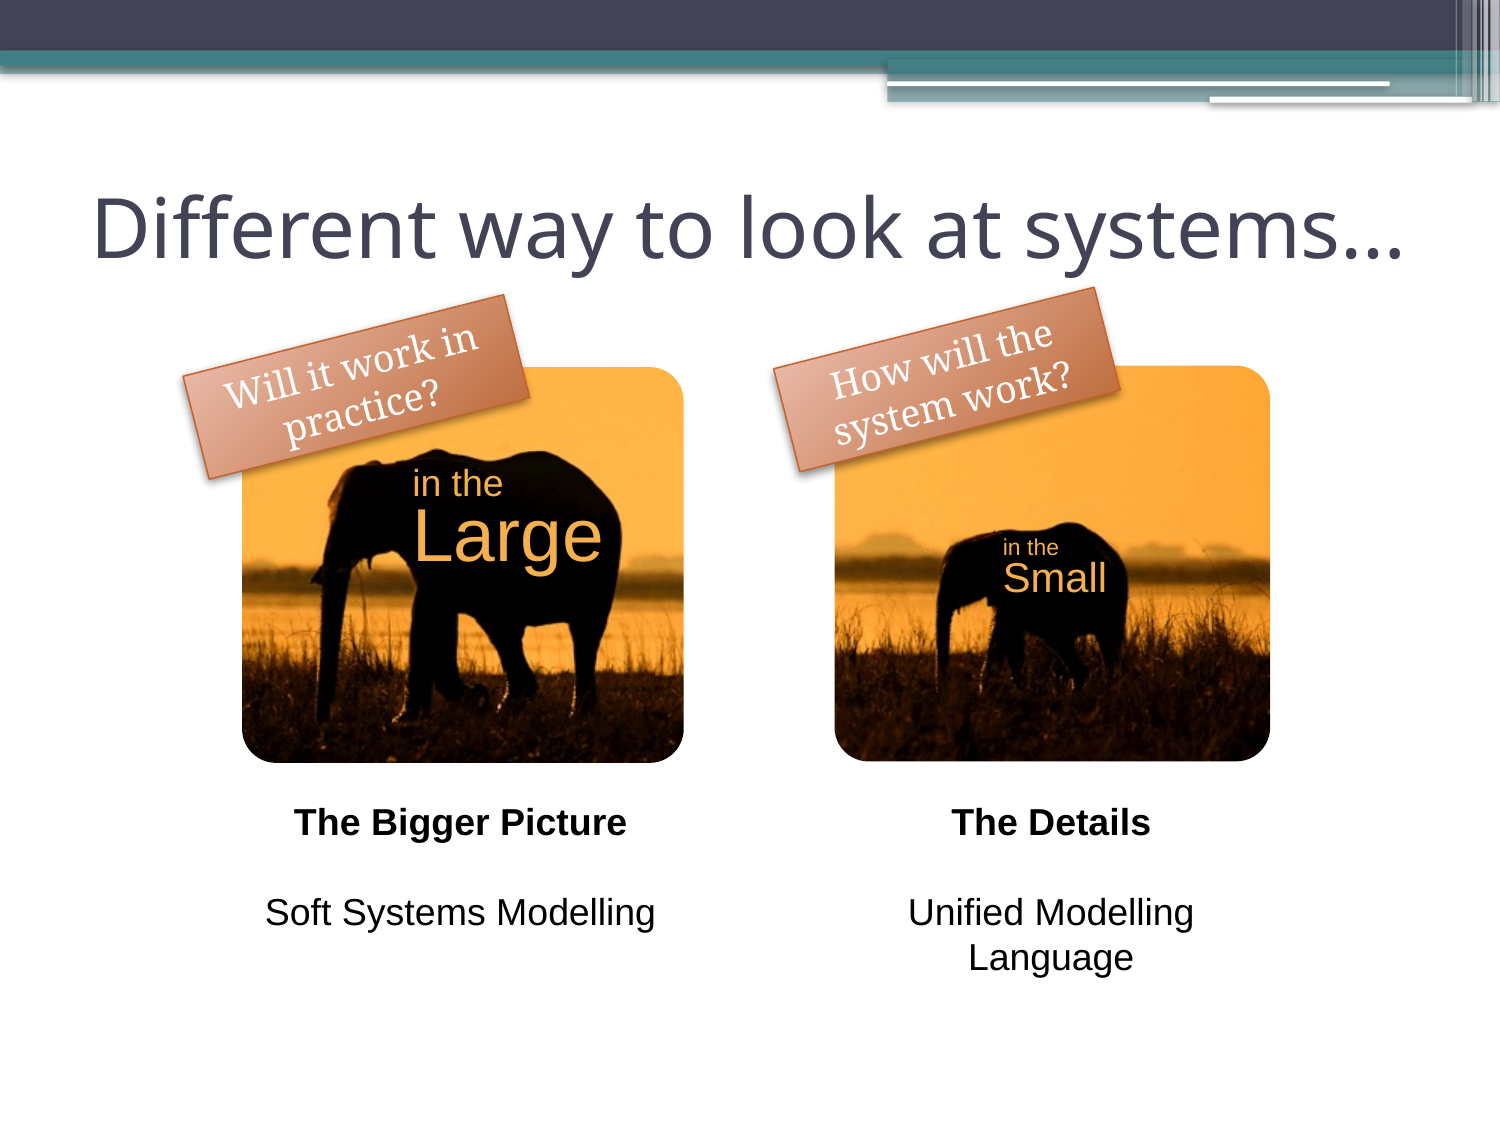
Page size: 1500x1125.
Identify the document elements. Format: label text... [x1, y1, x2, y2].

text_box The Bigger Picture Soft Systems Modelling [242, 790, 680, 941]
text_box The Details Unified Modelling Language [832, 790, 1270, 986]
title Different way to look at systems… [75, 137, 1425, 313]
text_box Will it work in practice? [182, 293, 522, 480]
picture [834, 365, 1271, 762]
picture [241, 366, 684, 764]
text_box How will the system work? [772, 286, 1114, 473]
